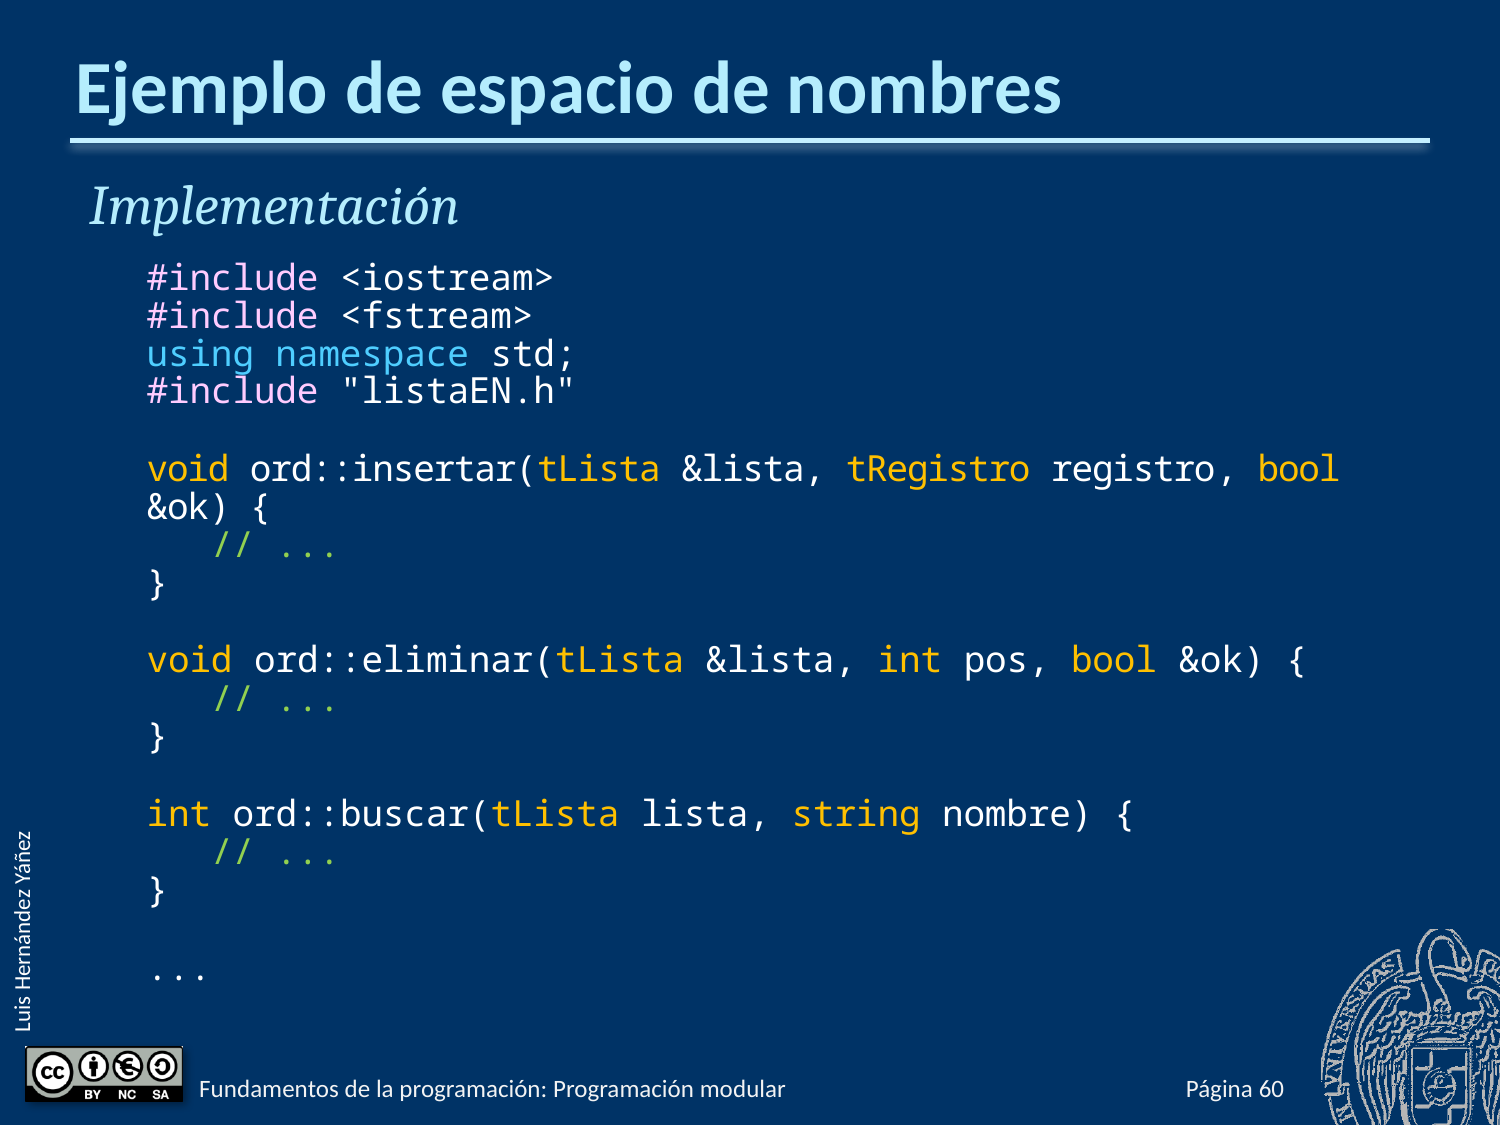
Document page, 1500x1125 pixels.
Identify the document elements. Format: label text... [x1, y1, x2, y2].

picture [25, 1046, 183, 1102]
footer Fundamentos de la programación: Programación modular [199, 1042, 1114, 1103]
title Ejemplo de espacio de nombres [75, 46, 1425, 129]
list Implementación #include <iostream> #include <fstream> using namespace std; #include "listaEN.h" void ord::insertar(tLista &lista, tRegistro registro, bool &ok) { // ... } void ord::eliminar(tLista &lista, int pos, bool &ok) { // ... } int ord::buscar(tLista lista, string nombre) { // ... } ... [75, 160, 1447, 1000]
picture [1321, 929, 1500, 1125]
slide_number Página 814 [1136, 1042, 1285, 1103]
